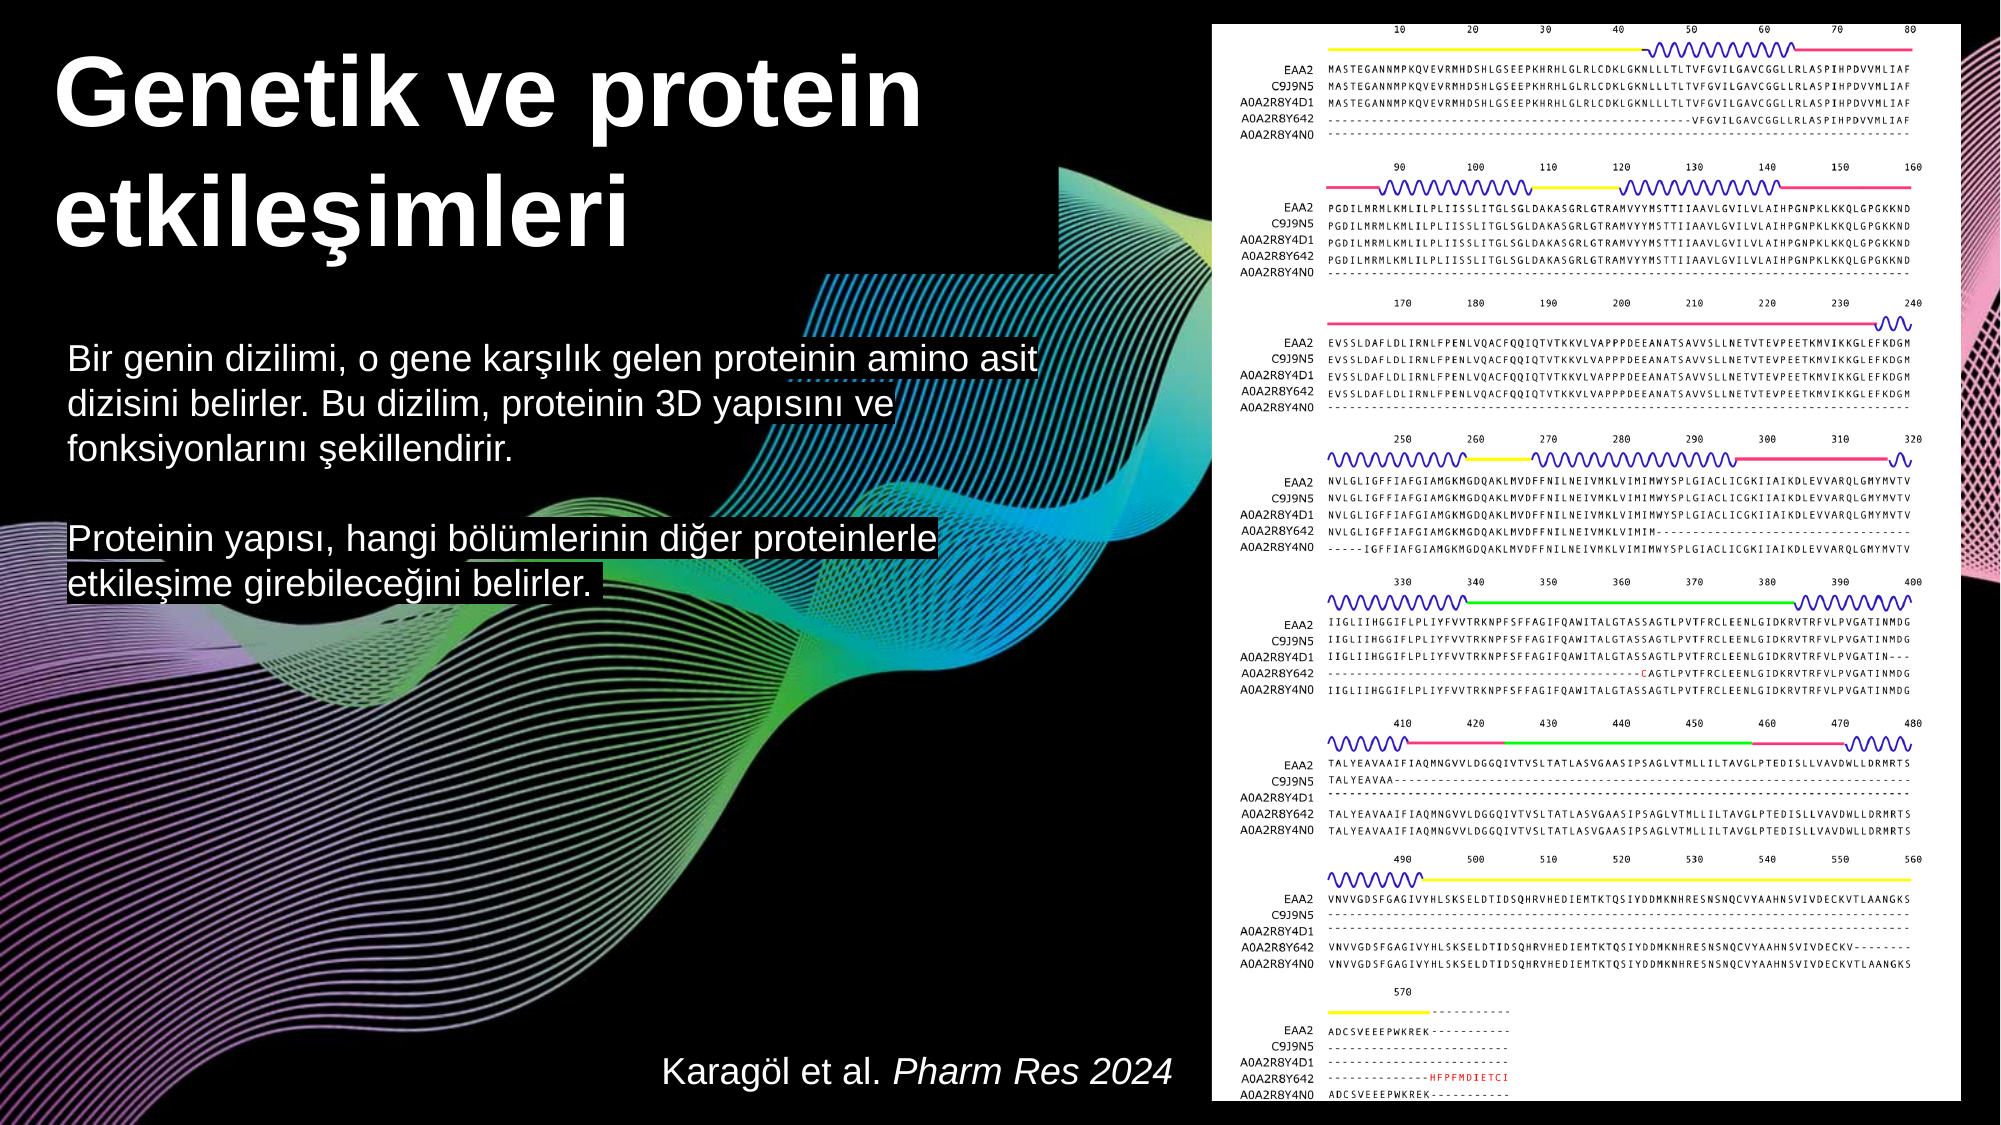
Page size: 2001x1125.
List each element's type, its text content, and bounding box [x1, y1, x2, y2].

picture [0, 0, 2001, 1125]
text_box Genetik ve protein etkileşimleri [38, 19, 1059, 274]
text_box Bir genin dizilimi, o gene karşılık gelen proteinin amino asit dizisini belirler. Bu dizilim, proteinin 3D yapısını ve fonksiyonlarını şekillendirir. Proteinin yapısı, hangi bölümlerinin diğer proteinlerle etkileşime girebileceğini belirler. [52, 326, 1072, 611]
text_box Karagöl et al. Pharm Res 2024 [646, 1039, 1211, 1100]
